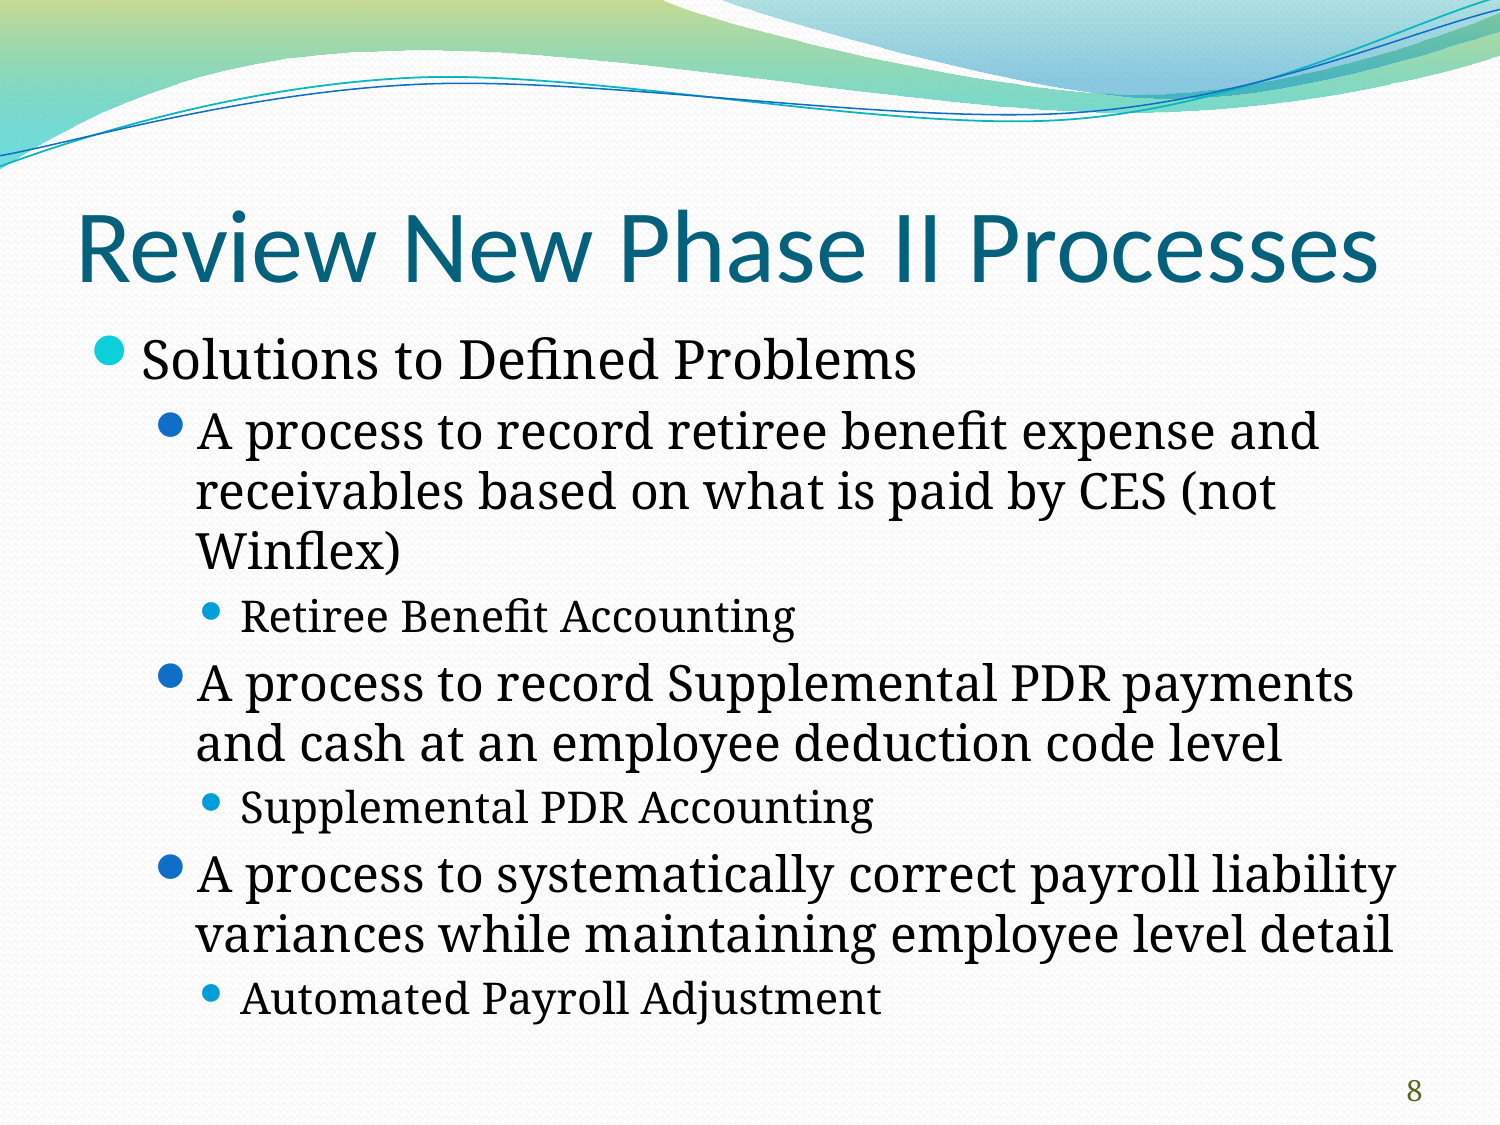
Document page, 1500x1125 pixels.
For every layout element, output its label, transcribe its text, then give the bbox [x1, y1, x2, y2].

slide_number 8 [1312, 1065, 1438, 1125]
title Review New Phase II Processes [74, 115, 1426, 304]
list Solutions to Defined Problems A process to record retiree benefit expense and receivables based on what is paid by CES (not Winflex) Retiree Benefit Accounting A process to record Supplemental PDR payments and cash at an employee deduction code level Supplemental PDR Accounting A process to systematically correct payroll liability variances while maintaining employee level detail Automated Payroll Adjustment [74, 317, 1426, 1026]
